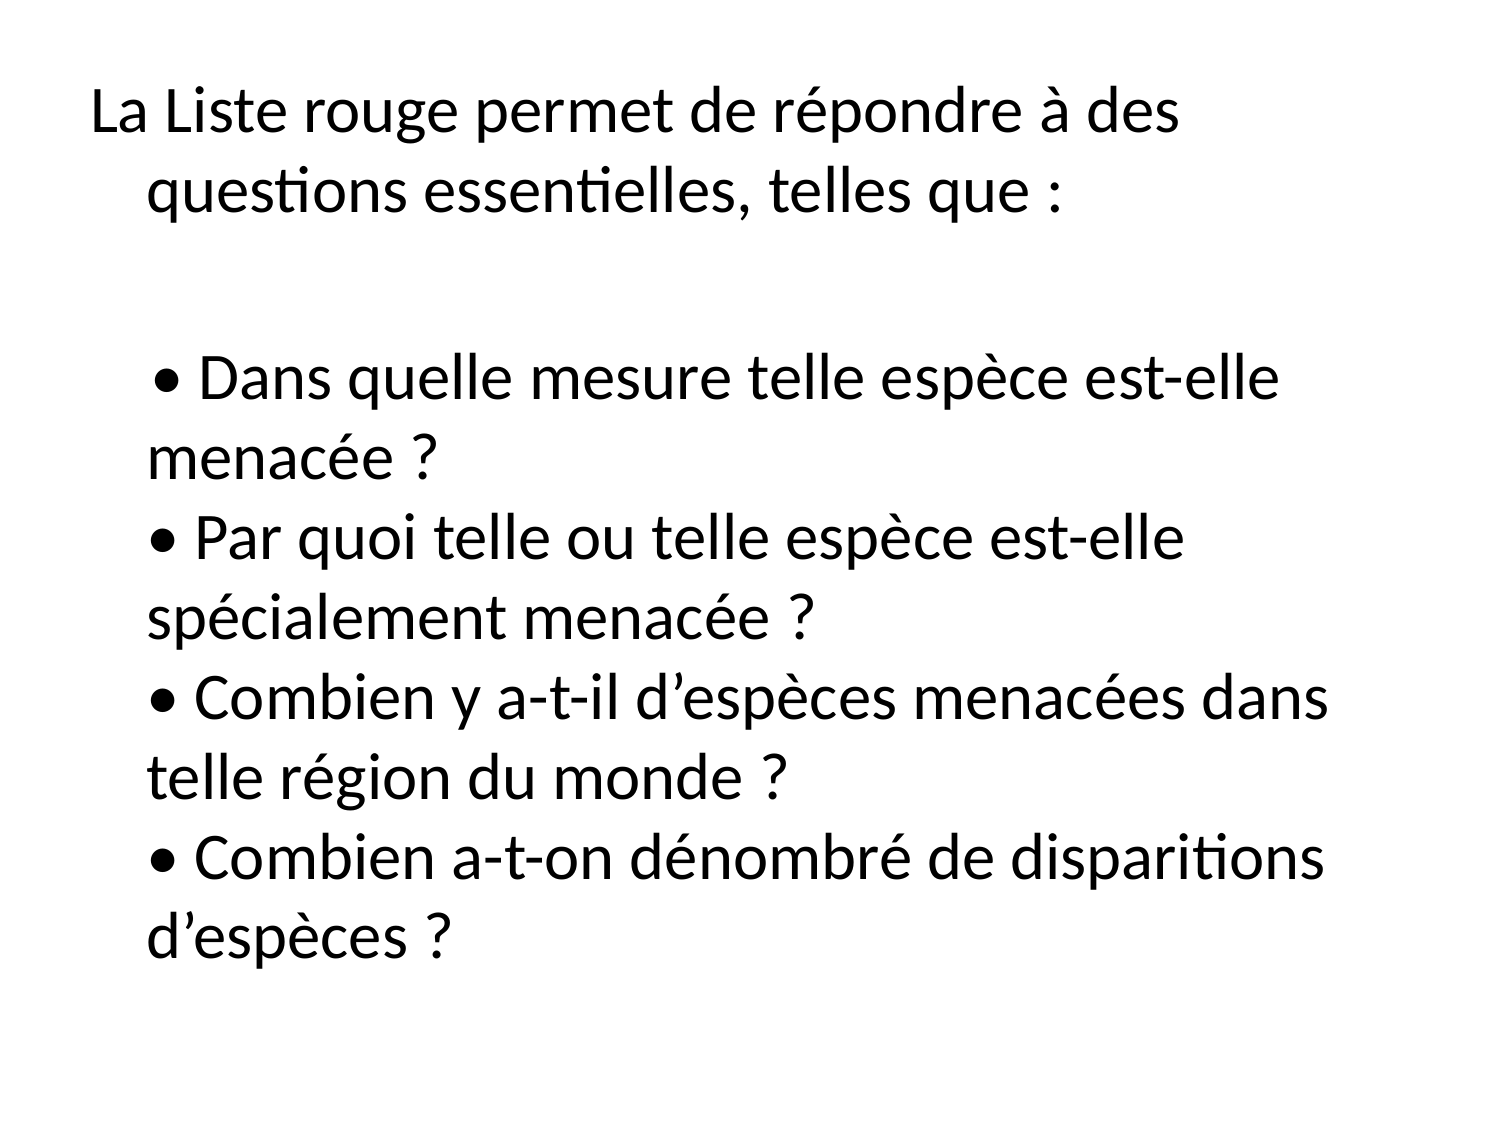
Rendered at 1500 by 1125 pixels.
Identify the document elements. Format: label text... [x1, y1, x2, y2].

list La Liste rouge permet de répondre à des questions essentielles, telles que : • Dans quelle mesure telle espèce est-elle menacée ? • Par quoi telle ou telle espèce est-elle spécialement menacée ? • Combien y a-t-il d’espèces menacées dans telle région du monde ? • Combien a-t-on dénombré de disparitions d’espèces ? [75, 58, 1425, 1067]
